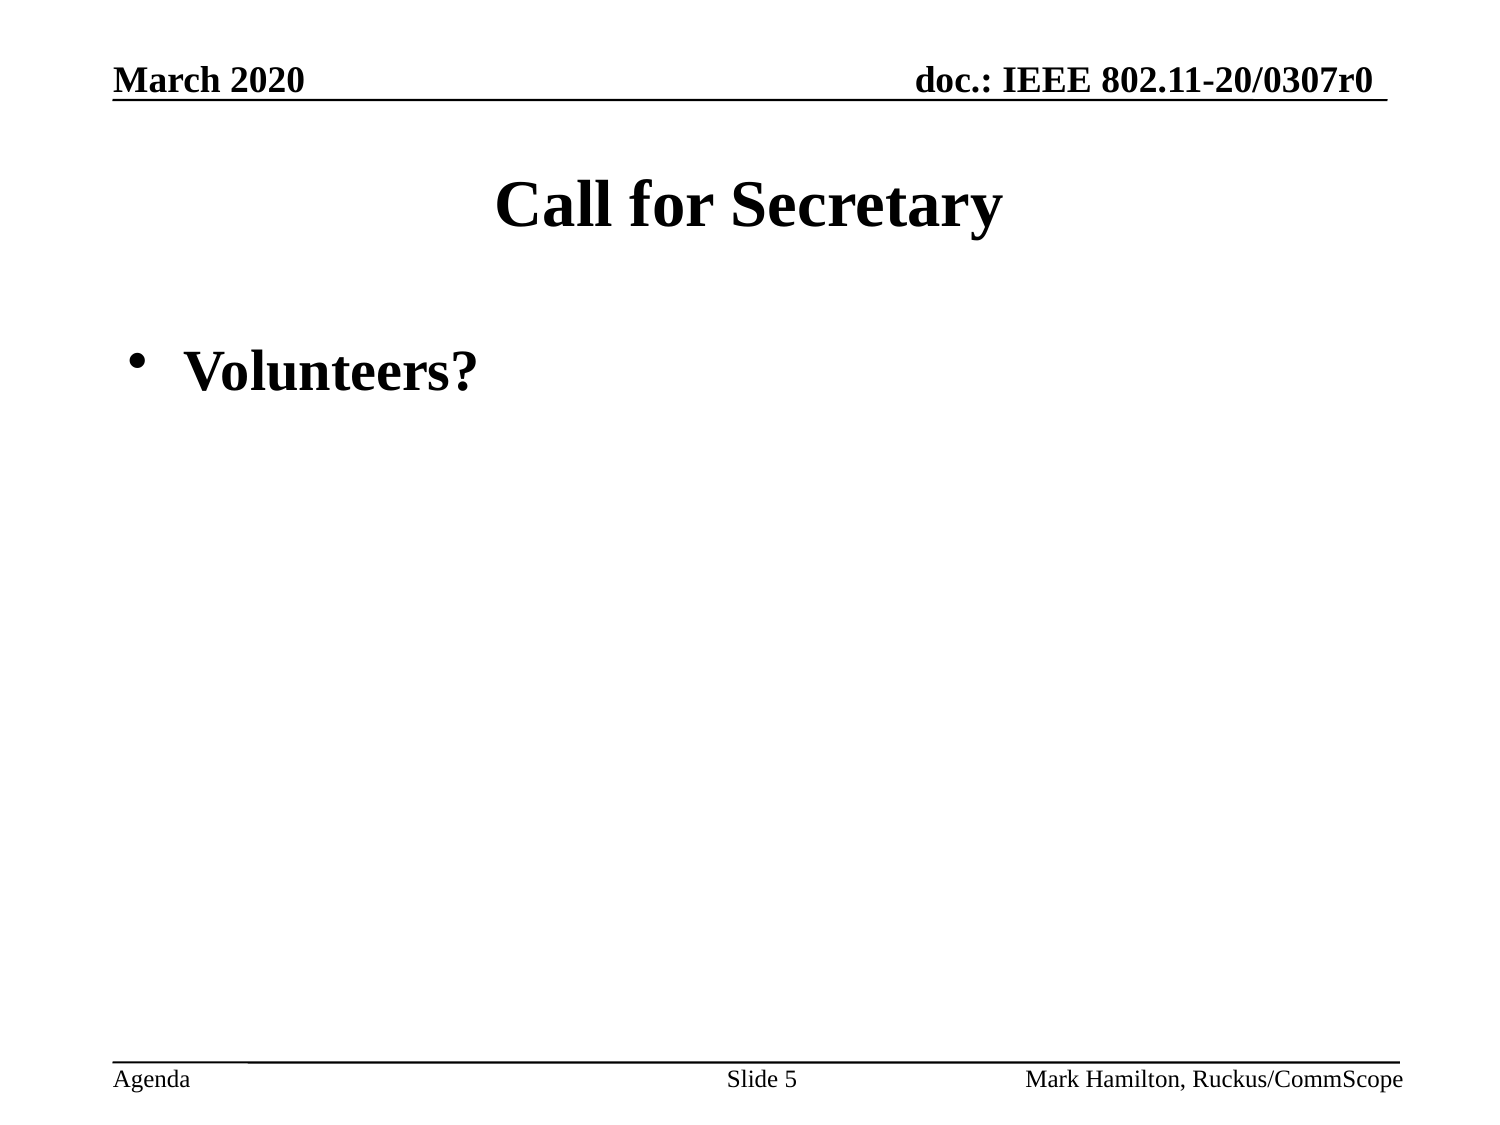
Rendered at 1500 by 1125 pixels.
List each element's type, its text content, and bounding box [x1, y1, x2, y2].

title Call for Secretary [112, 112, 1388, 288]
list Volunteers? [112, 324, 1388, 1000]
